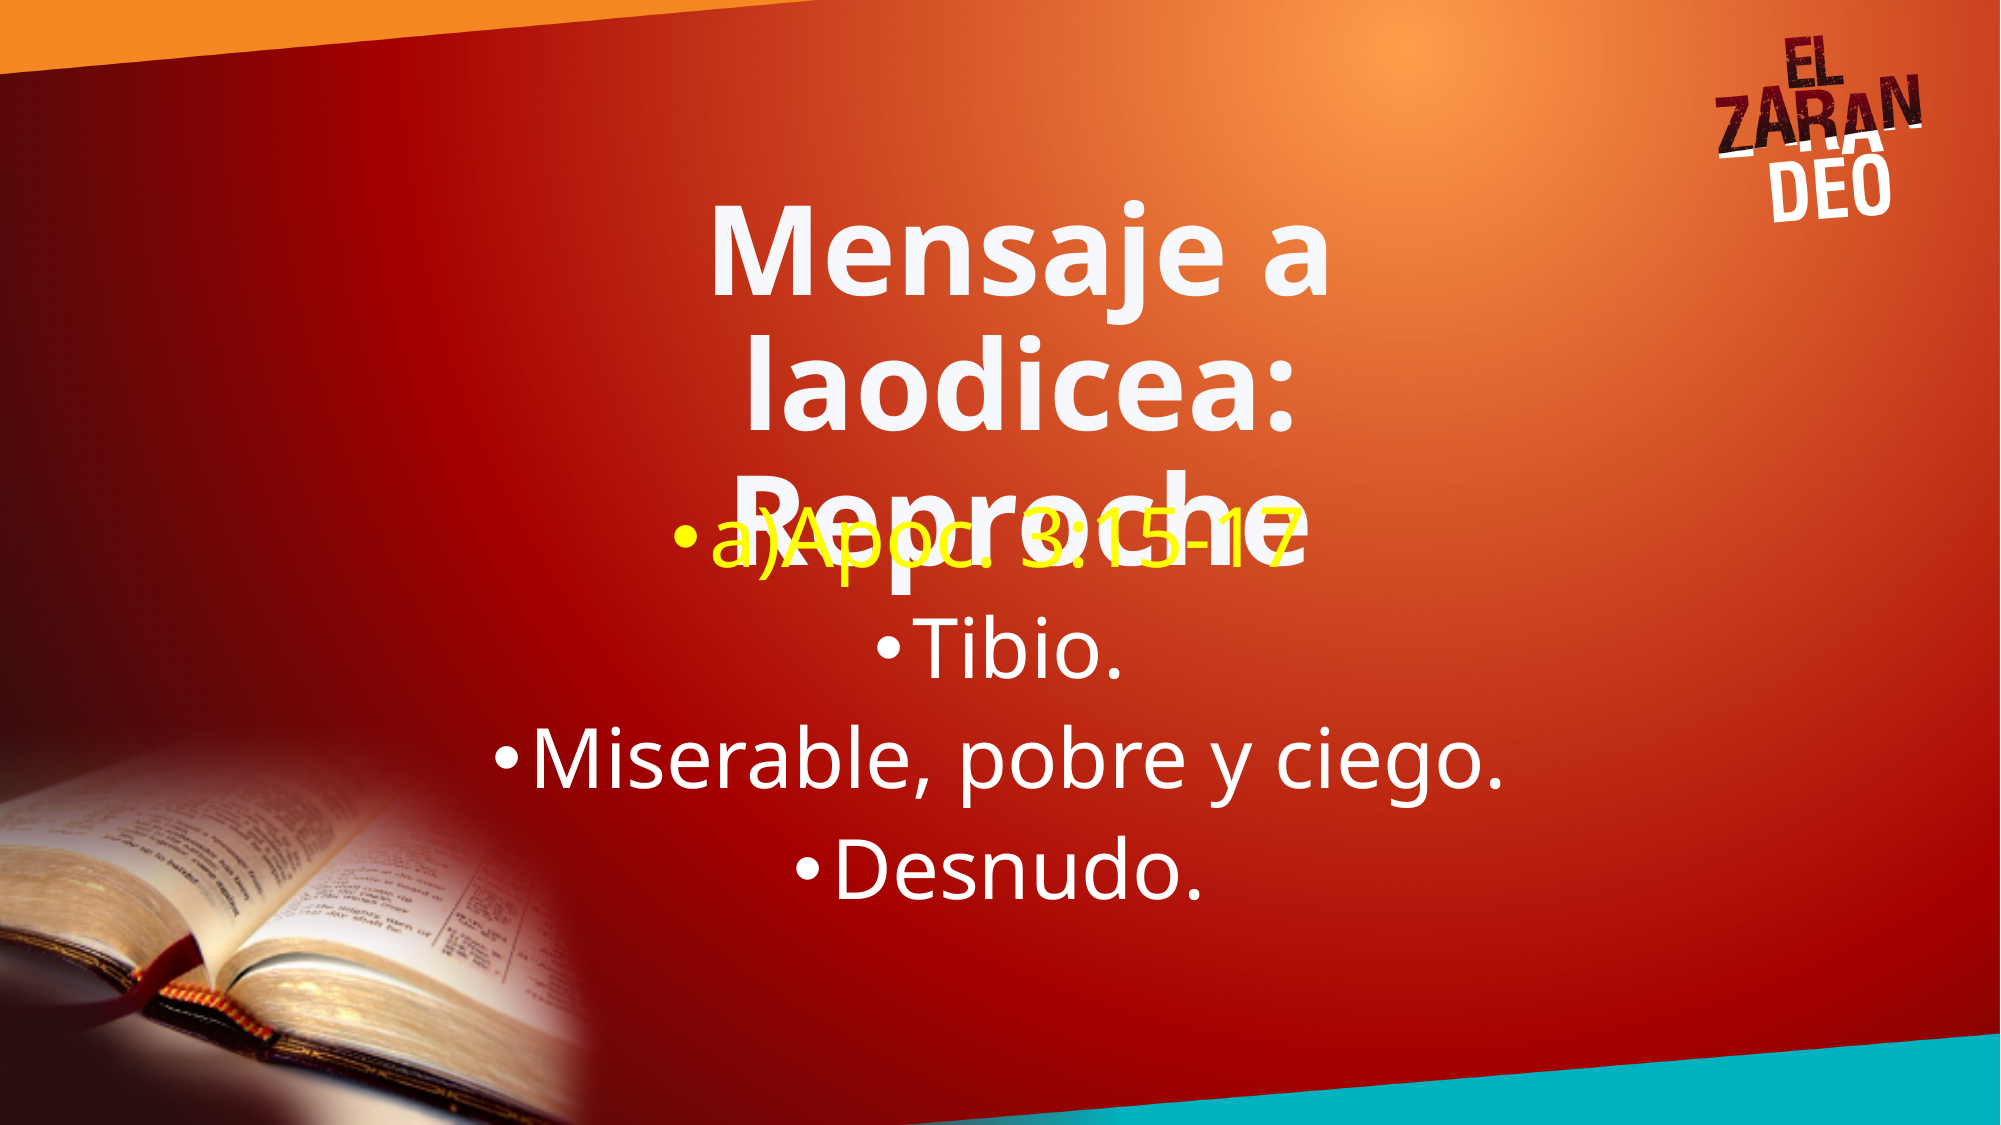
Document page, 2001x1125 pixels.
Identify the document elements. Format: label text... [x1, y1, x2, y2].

picture [0, 0, 2000, 1125]
list a)Apoc. 3:15-17 Tibio. Miserable, pobre y ciego. Desnudo. [137, 488, 1863, 958]
title Mensaje a laodicea: Reproche [461, 179, 1580, 437]
